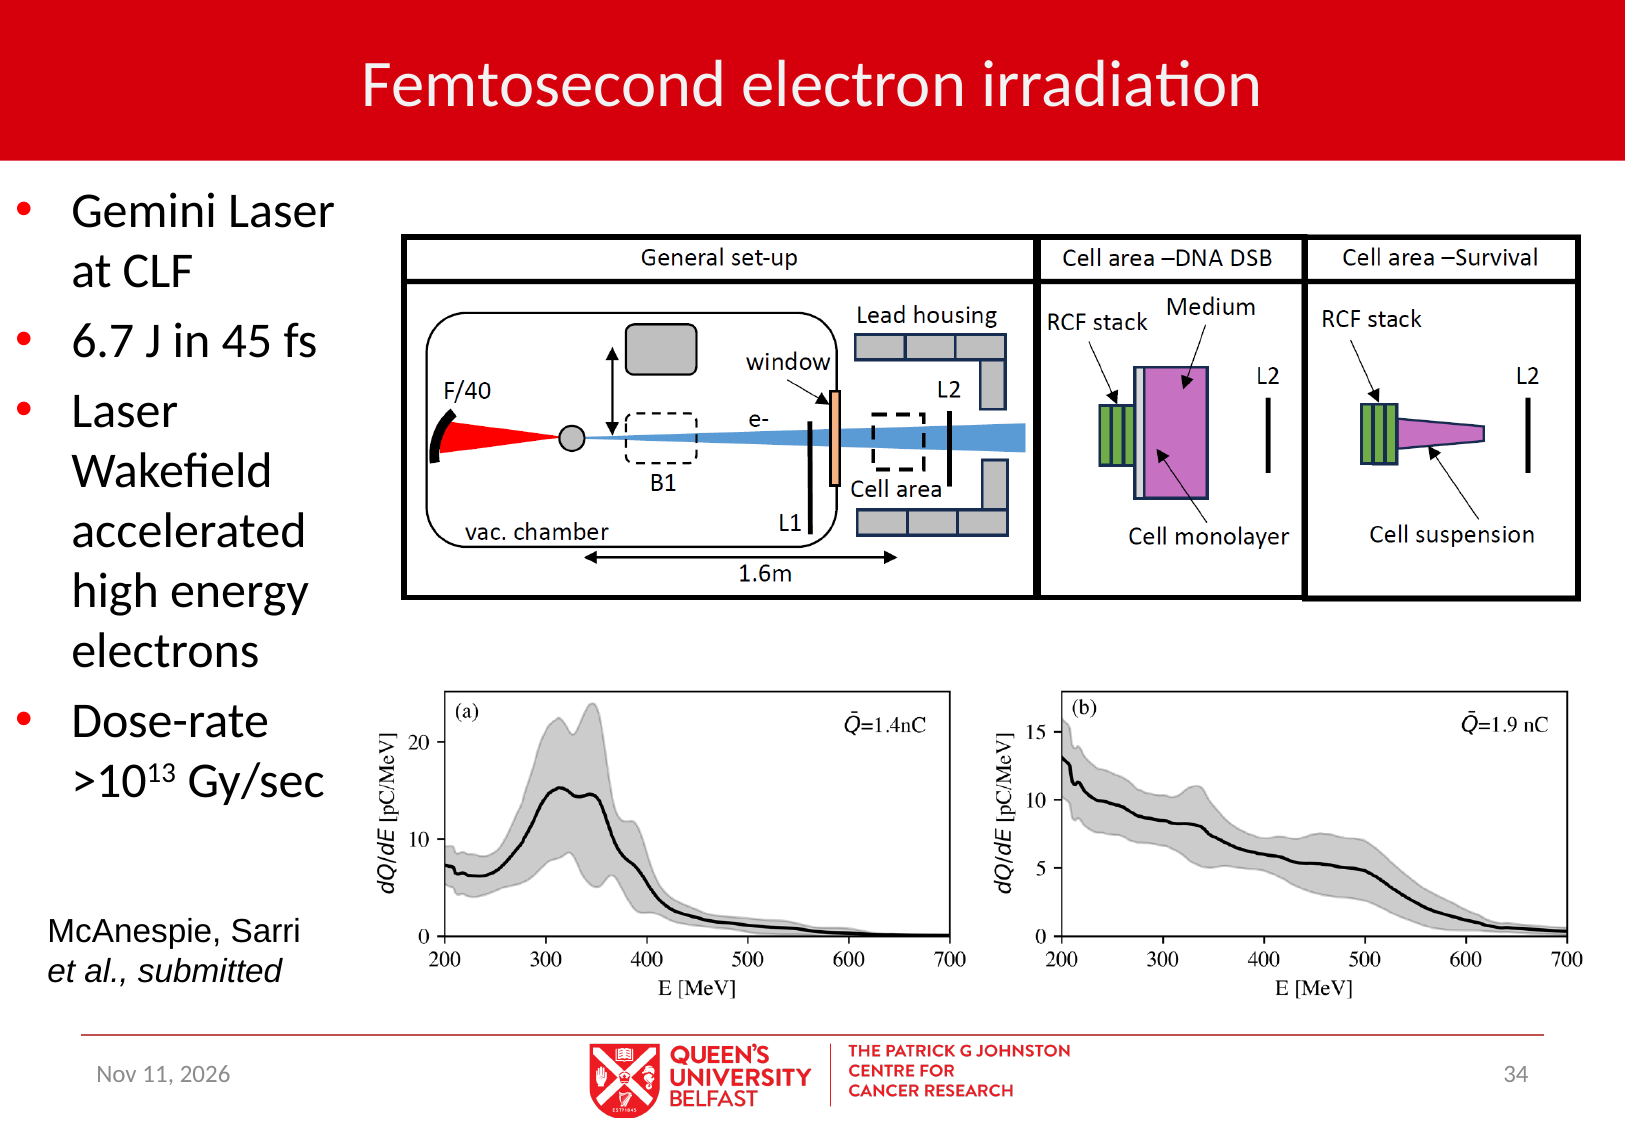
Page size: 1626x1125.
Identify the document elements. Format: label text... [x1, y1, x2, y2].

list Gemini Laser at CLF 6.7 J in 45 fs Laser Wakefield accelerated high energy electrons Dose-rate >1013 Gy/sec [0, 170, 364, 968]
slide_number 24-Oct-23 [81, 1042, 461, 1103]
title Femtosecond electron irradiation [0, 0, 1625, 161]
slide_number 34 [1164, 1042, 1544, 1103]
picture [342, 209, 1625, 1014]
text_box McAnespie, Sarri et al., submitted [32, 902, 337, 997]
